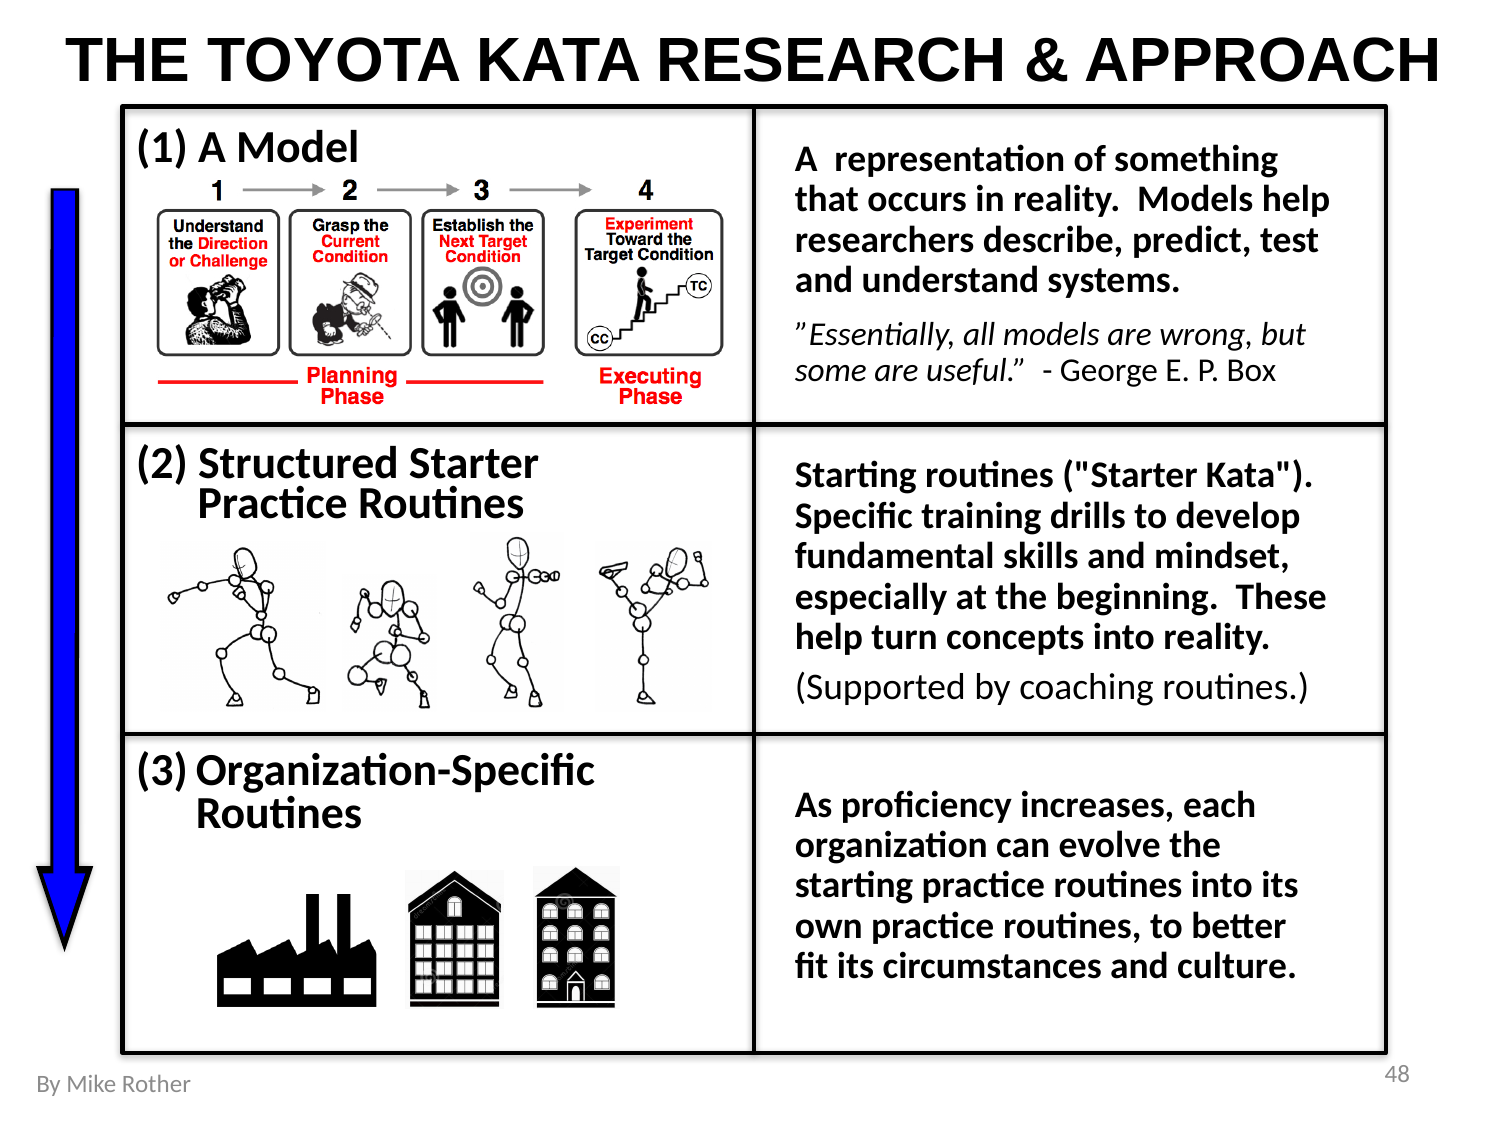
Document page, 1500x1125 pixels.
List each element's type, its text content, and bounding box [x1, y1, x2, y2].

picture [342, 574, 437, 713]
footer By Mike Rother [21, 1052, 497, 1113]
picture [144, 166, 736, 415]
picture [532, 866, 620, 1010]
text_box [122, 743, 747, 1054]
text_box [756, 106, 1386, 421]
picture [470, 532, 565, 712]
slide_number 48 [1074, 1042, 1425, 1103]
text_box [122, 106, 751, 421]
picture [595, 541, 712, 712]
picture [160, 541, 326, 712]
text_box THE TOYOTA KATA RESEARCH & APPROACH [21, 12, 1488, 101]
text_box [761, 743, 1386, 1054]
picture [216, 894, 377, 1021]
picture [405, 870, 504, 1010]
text_box [761, 434, 1386, 731]
text_box [122, 434, 747, 731]
